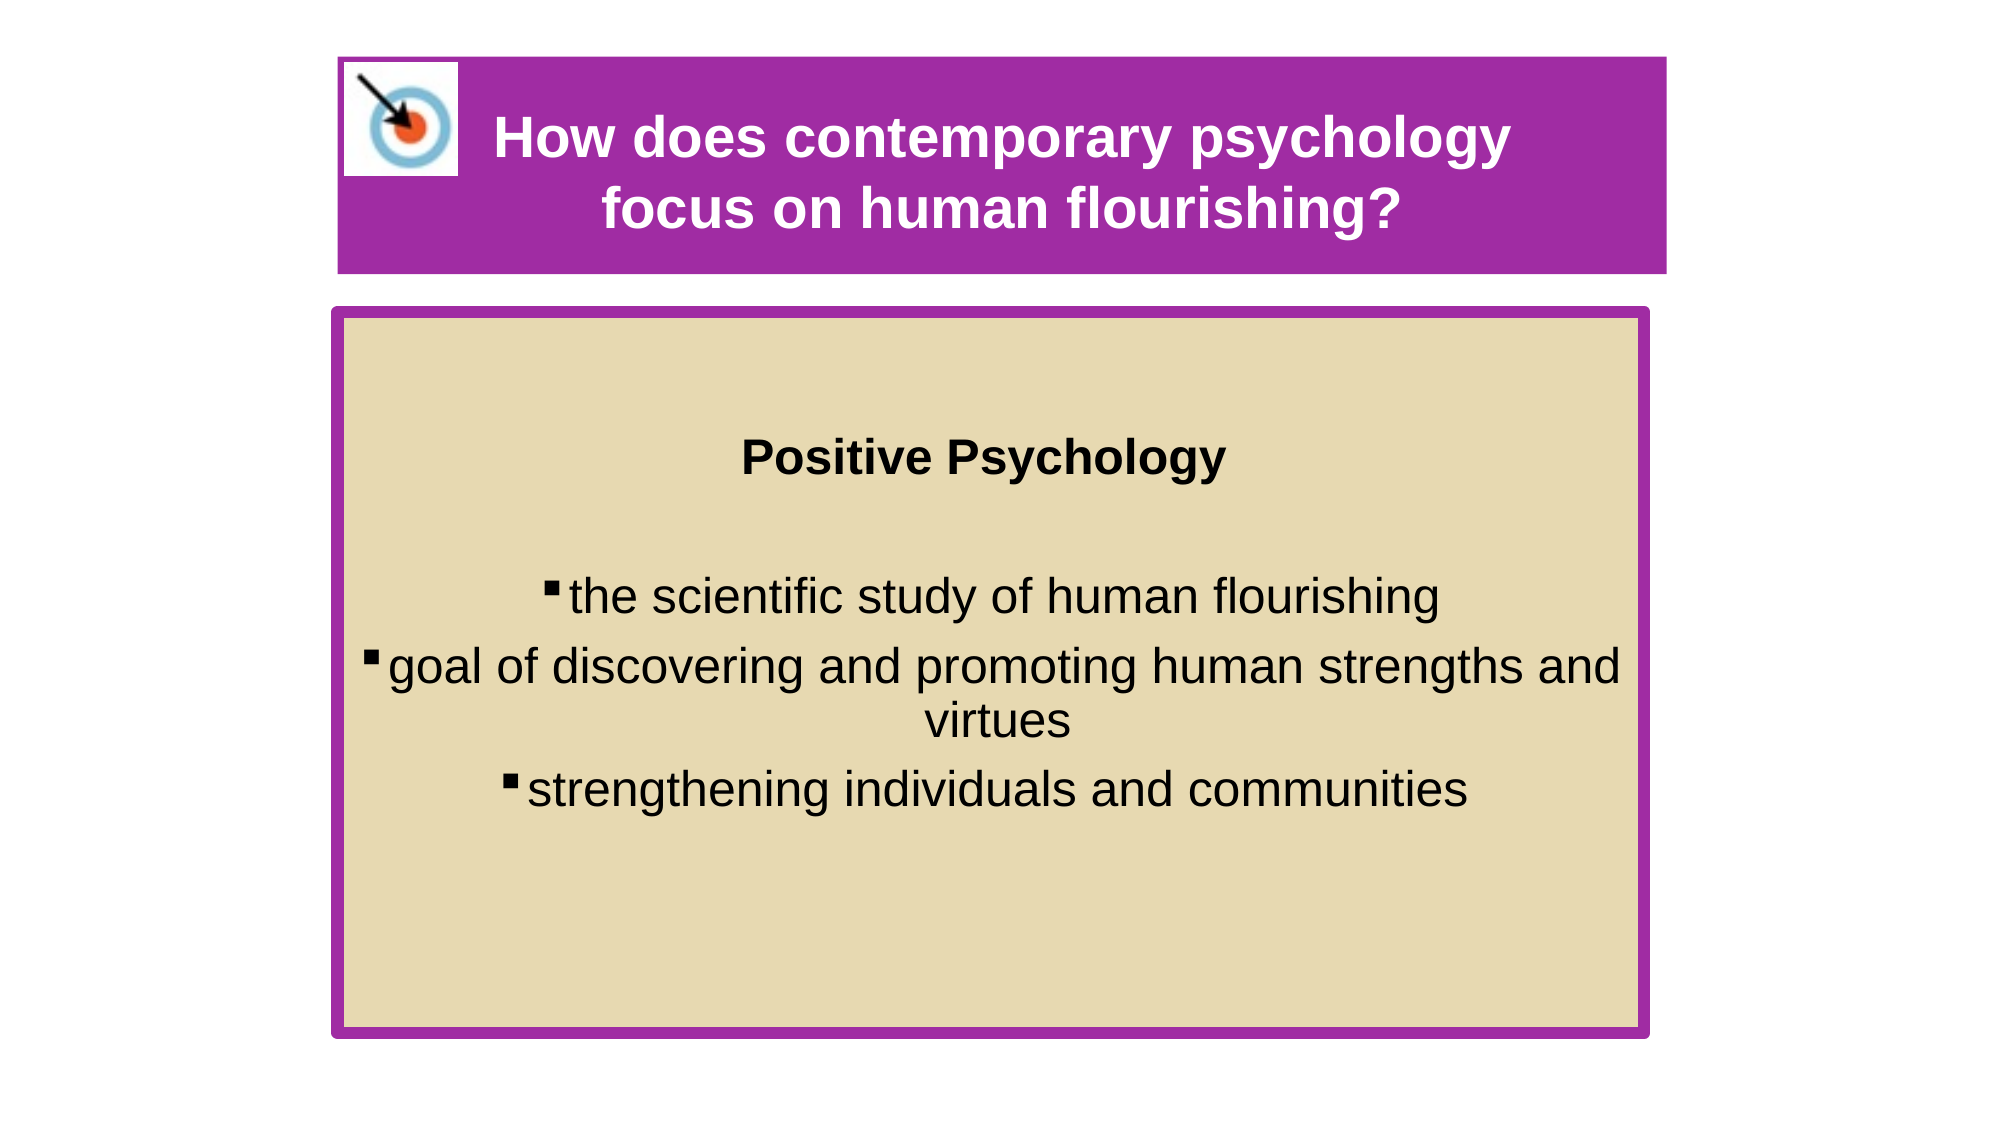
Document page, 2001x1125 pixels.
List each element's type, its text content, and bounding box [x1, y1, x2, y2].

title How does contemporary psychology focus on human flourishing? [137, 59, 1863, 278]
text_box How does contemporary psychology focus on human flourishing? [337, 56, 1667, 275]
text_box Positive Psychology the scientific study of human flourishing goal of discovering and promoting human strengths and virtues strengthening individuals and communities [337, 312, 1645, 1033]
picture [344, 62, 458, 176]
